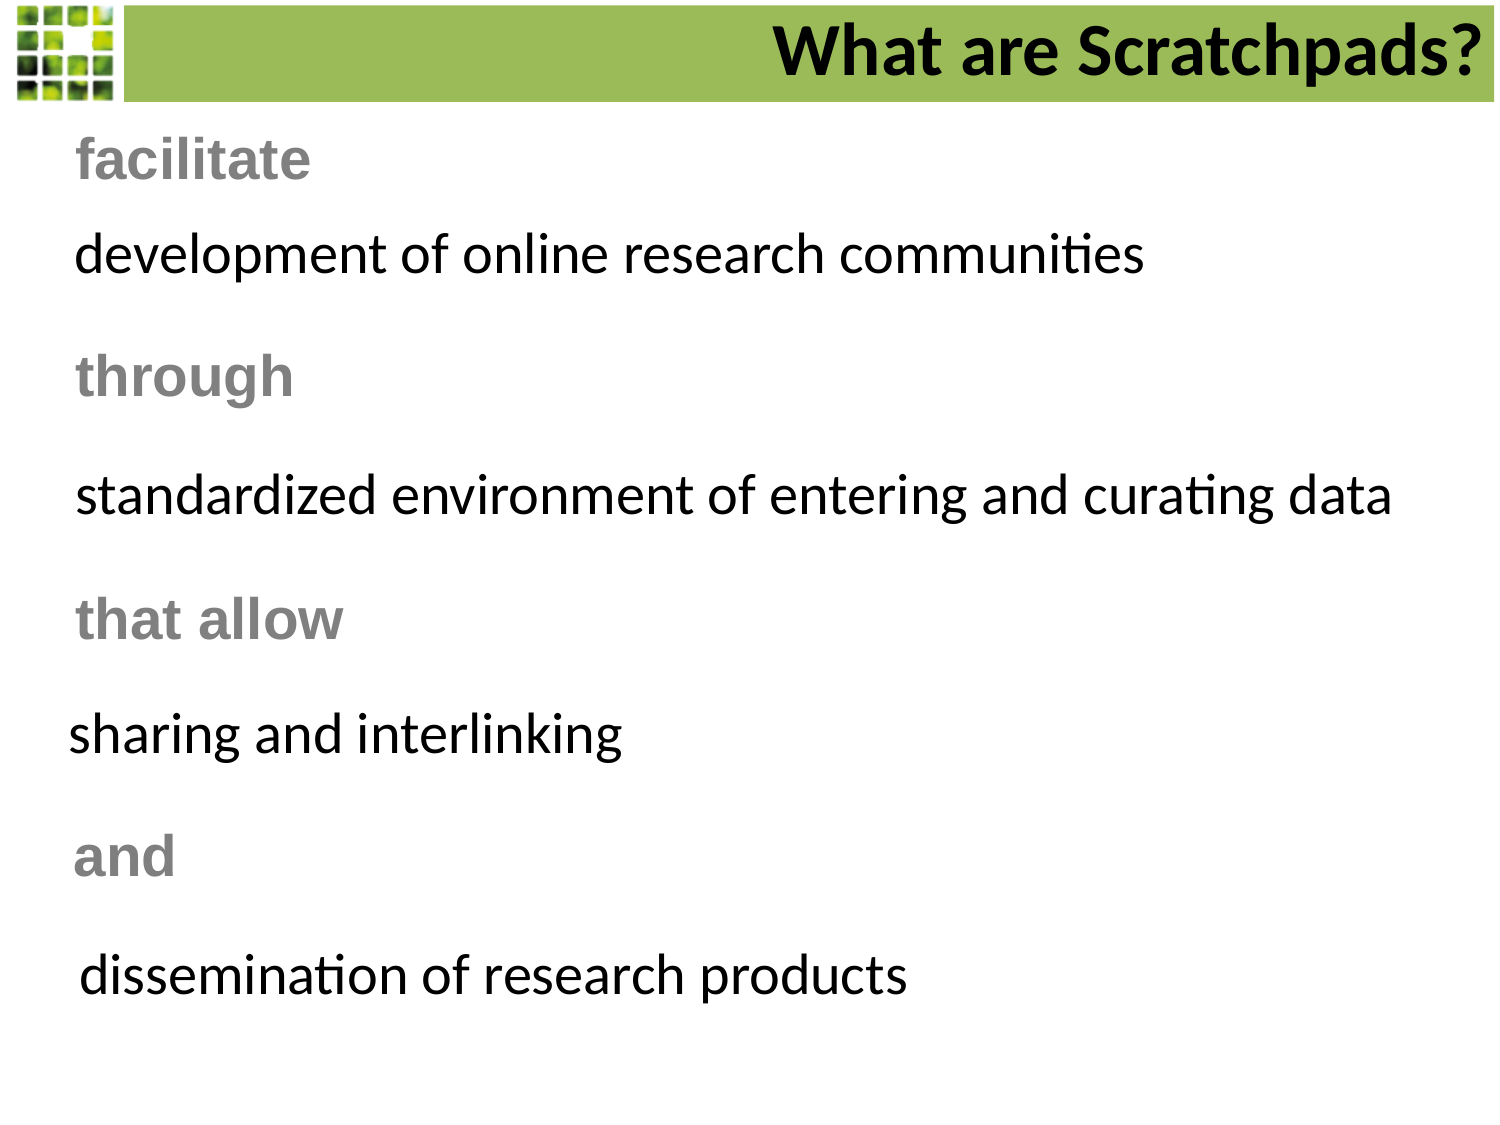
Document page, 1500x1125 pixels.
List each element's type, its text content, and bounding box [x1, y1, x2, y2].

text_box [52, 573, 641, 774]
text_box What are Scratchpads? [149, 0, 1500, 91]
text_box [52, 113, 1168, 295]
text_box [58, 810, 943, 1015]
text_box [52, 330, 1417, 535]
picture [14, 1, 117, 103]
